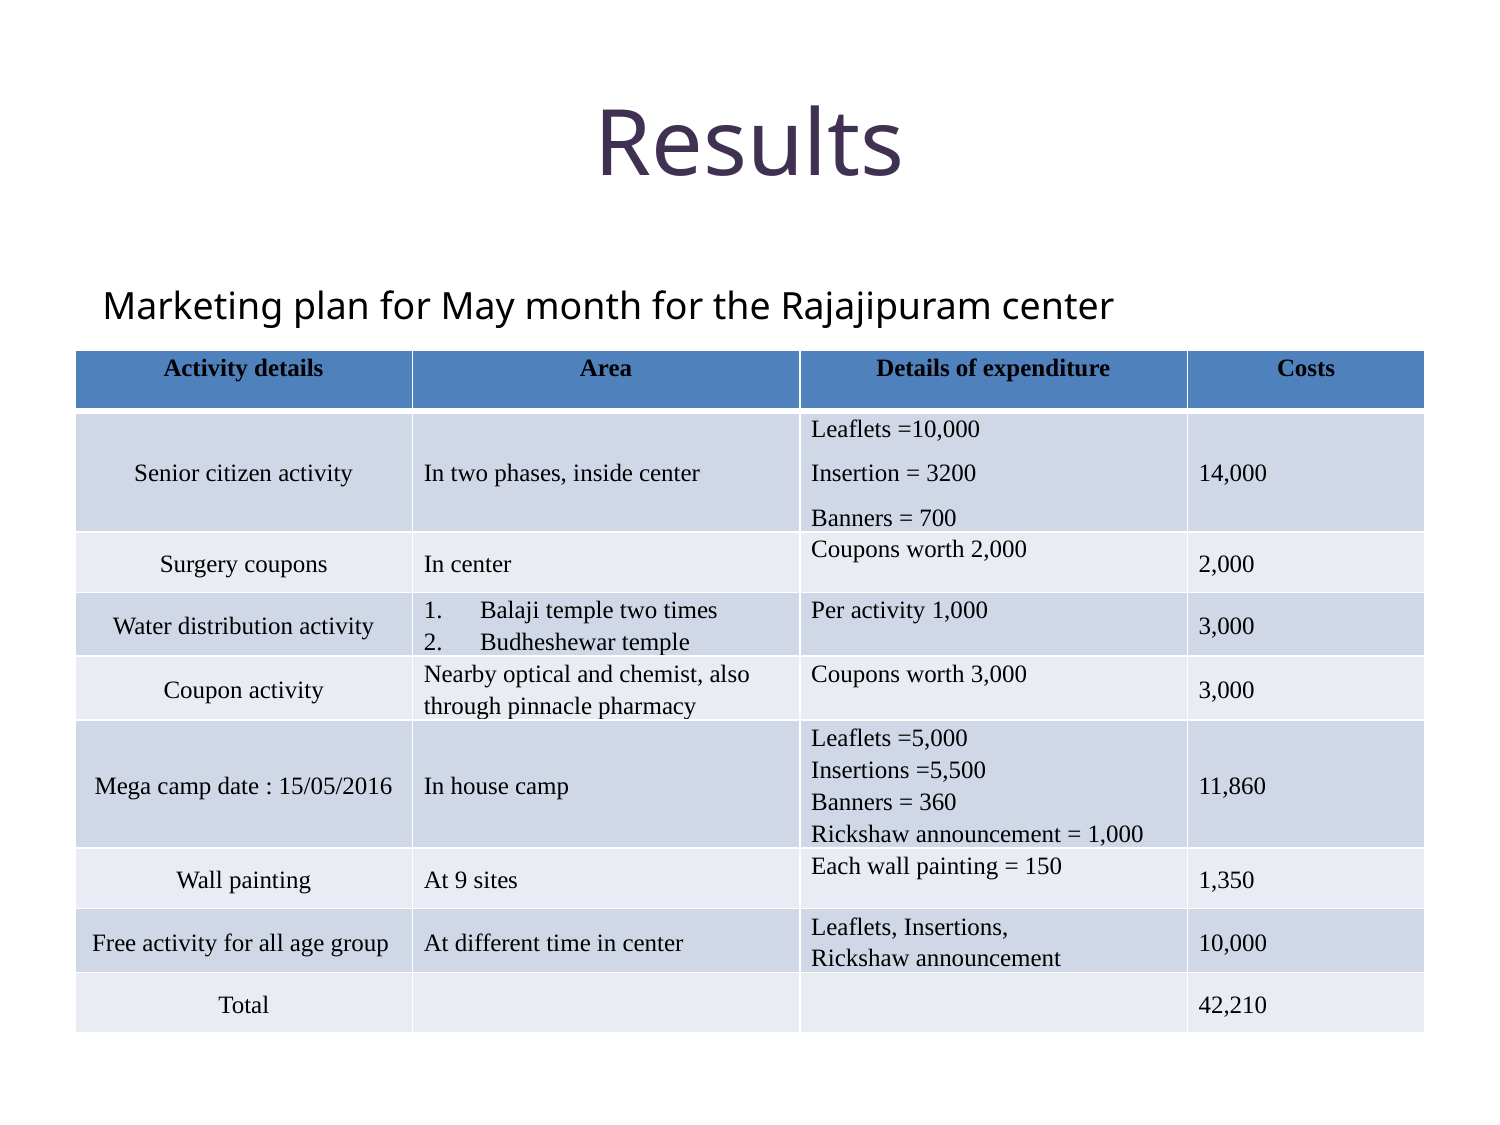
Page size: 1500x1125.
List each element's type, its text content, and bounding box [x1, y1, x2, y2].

table_cell Leaflets =5,000 Insertions =5,500 Banners = 360 Rickshaw announcement = 1,000 [801, 721, 1187, 847]
table_cell 14,000 [1188, 414, 1424, 531]
table_cell Coupon activity [76, 657, 412, 719]
table_cell Mega camp date : 15/05/2016 [76, 721, 412, 847]
table_cell Nearby optical and chemist, also through pinnacle pharmacy [413, 657, 799, 719]
table_cell Balaji temple two times Budheshewar temple [413, 593, 799, 655]
table_cell 3,000 [1188, 657, 1424, 719]
table_header Details of expenditure [801, 351, 1187, 408]
table_cell Total [76, 973, 412, 1032]
table_header Costs [1188, 351, 1424, 408]
table_header Activity details [76, 351, 412, 408]
table_cell [413, 973, 799, 1032]
table_cell Leaflets, Insertions, Rickshaw announcement [801, 909, 1187, 972]
table_cell 42,210 [1188, 973, 1424, 1032]
table_cell 1,350 [1188, 849, 1424, 908]
title Results [75, 45, 1425, 233]
table_cell Coupons worth 2,000 [801, 533, 1187, 592]
table_cell At different time in center [413, 909, 799, 972]
table_header Area [413, 351, 799, 408]
table_cell [801, 973, 1187, 1032]
table_cell Free activity for all age group [76, 909, 412, 972]
table_cell Each wall painting = 150 [801, 849, 1187, 908]
table_cell 2,000 [1188, 533, 1424, 592]
table_cell Per activity 1,000 [801, 593, 1187, 655]
table_cell Wall painting [76, 849, 412, 908]
table_cell 3,000 [1188, 593, 1424, 655]
table_cell In center [413, 533, 799, 592]
table_cell 11,860 [1188, 721, 1424, 847]
text_box Marketing plan for May month for the Rajajipuram center [87, 274, 1400, 335]
table_cell At 9 sites [413, 849, 799, 908]
table_cell Surgery coupons [76, 533, 412, 592]
table_cell Coupons worth 3,000 [801, 657, 1187, 719]
table_cell Water distribution activity [76, 593, 412, 655]
table_cell 10,000 [1188, 909, 1424, 972]
table_cell Senior citizen activity [76, 414, 412, 531]
table_cell Leaflets =10,000 Insertion = 3200 Banners = 700 [801, 414, 1187, 531]
table_cell In house camp [413, 721, 799, 847]
table_cell In two phases, inside center [413, 414, 799, 531]
